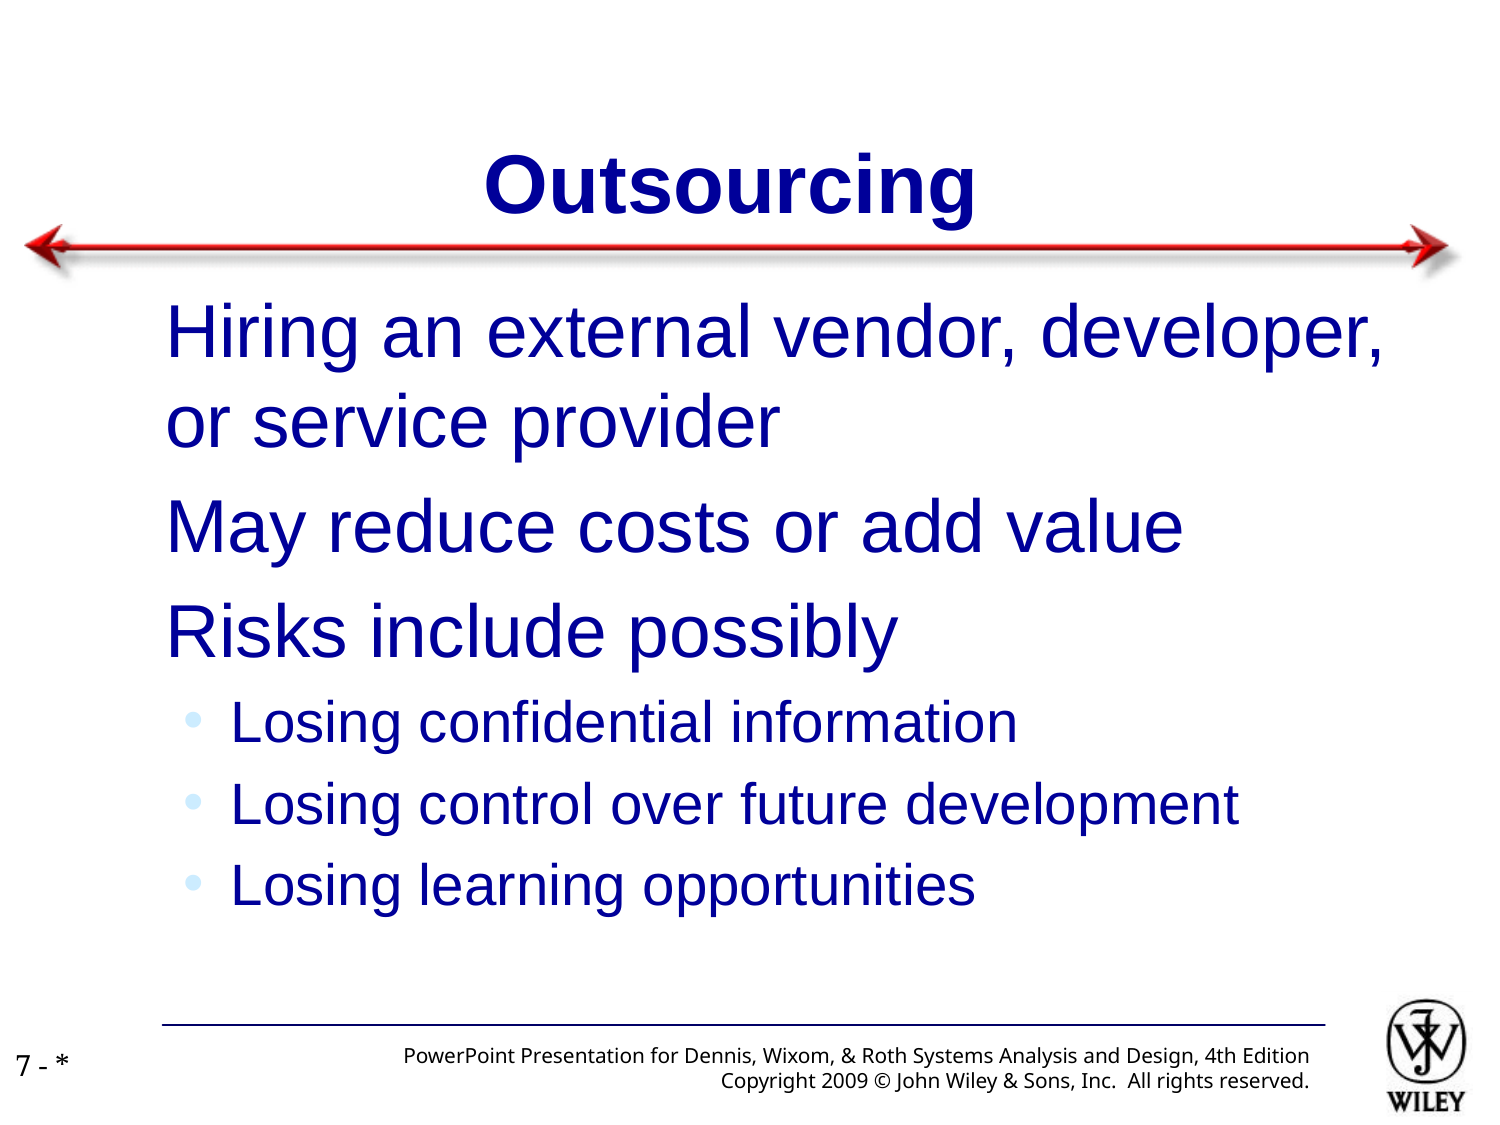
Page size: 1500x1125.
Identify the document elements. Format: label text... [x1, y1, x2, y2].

text_box 7 - * [0, 1049, 125, 1125]
title Outsourcing [93, 50, 1369, 238]
picture [24, 224, 1471, 291]
picture [1381, 991, 1473, 1117]
text_box PowerPoint Presentation for Dennis, Wixom, & Roth Systems Analysis and Design, 4th Edition Copyright 2009 © John Wiley & Sons, Inc. All rights reserved. [287, 1024, 1325, 1100]
list Hiring an external vendor, developer, or service provider May reduce costs or add value Risks include possibly Losing confidential information Losing control over future development Losing learning opportunities [93, 275, 1407, 1013]
